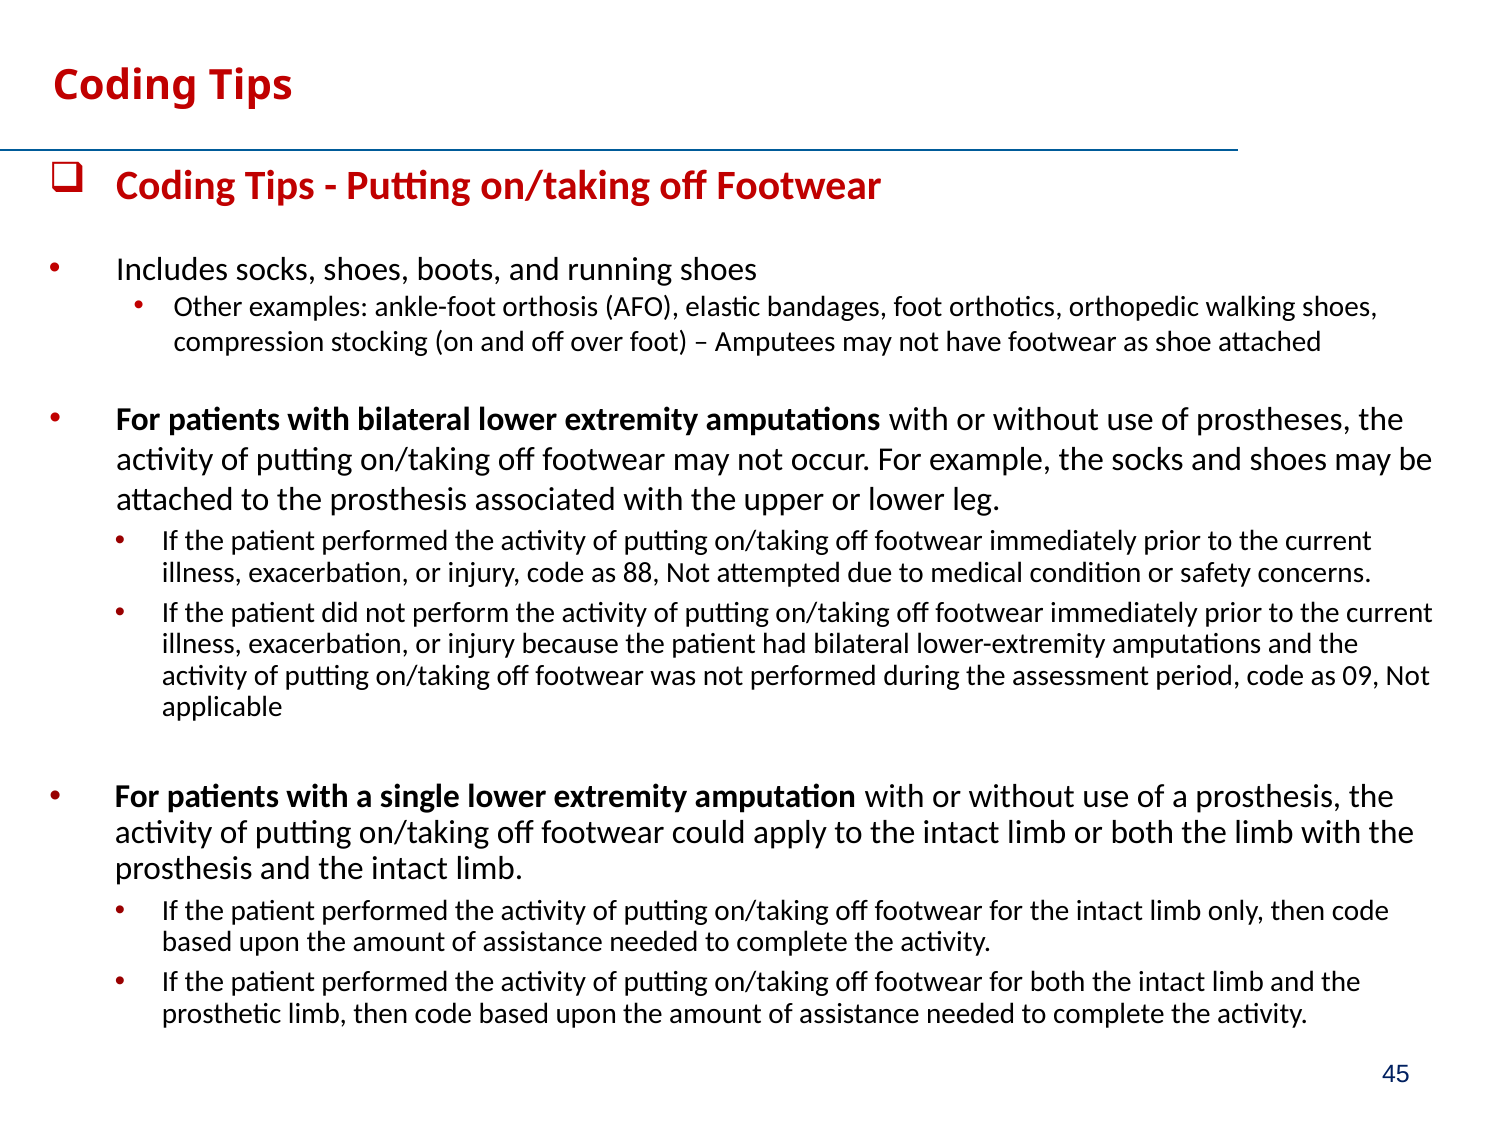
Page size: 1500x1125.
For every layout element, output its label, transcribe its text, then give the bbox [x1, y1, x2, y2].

slide_number 45 [1074, 1042, 1425, 1103]
text_box Coding Tips - Putting on/taking off Footwear Includes socks, shoes, boots, and running shoes Other examples: ankle-foot orthosis (AFO), elastic bandages, foot orthotics, orthopedic walking shoes, compression stocking (on and off over foot) – Amputees may not have footwear as shoe attached For patients with bilateral lower extremity amputations with or without use of prostheses, the activity of putting on/taking off footwear may not occur. For example, the socks and shoes may be attached to the prosthesis associated with the upper or lower leg. If the patient performed the activity of putting on/taking off footwear immediately prior to the current illness, exacerbation, or injury, code as 88, Not attempted due to medical condition or safety concerns. If the patient did not perform the activity of putting on/taking off footwear immediately prior to the current illness, exacerbation, or injury because the patient had bilateral lower-extremity amputations and the activity of putting on/taking off footwear was not performed during the assessment period, code as 09, Not applicable For patients with a single lower extremity amputation with or without use of a prosthesis, the activity of putting on/taking off footwear could apply to the intact limb or both the limb with the prosthesis and the intact limb. If the patient performed the activity of putting on/taking off footwear for the intact limb only, then code based upon the amount of assistance needed to complete the activity. If the patient performed the activity of putting on/taking off footwear for both the intact limb and the prosthetic limb, then code based upon the amount of assistance needed to complete the activity. [24, 149, 1450, 1063]
title Coding Tips [37, 50, 1463, 113]
